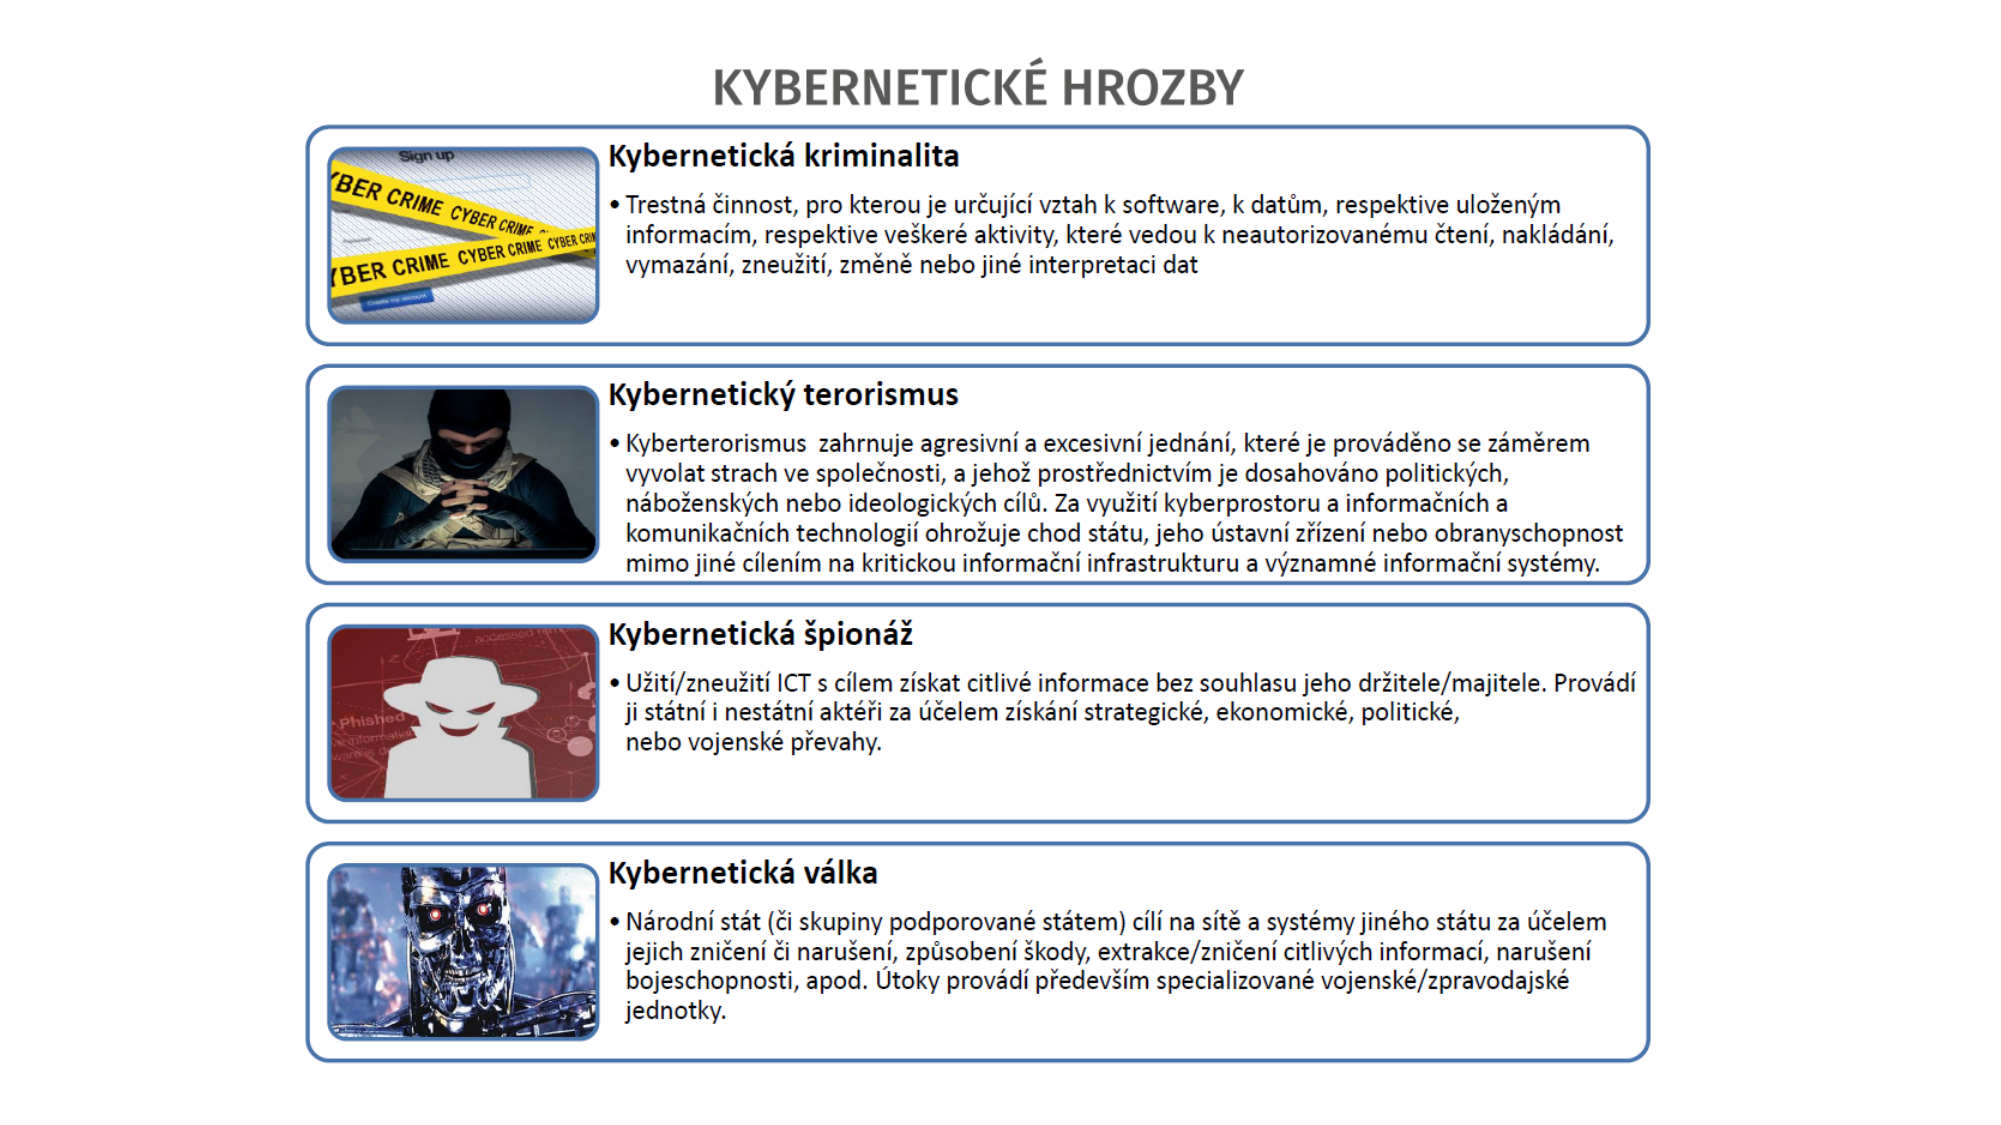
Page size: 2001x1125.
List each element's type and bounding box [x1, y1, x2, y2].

picture [290, 43, 1665, 1074]
